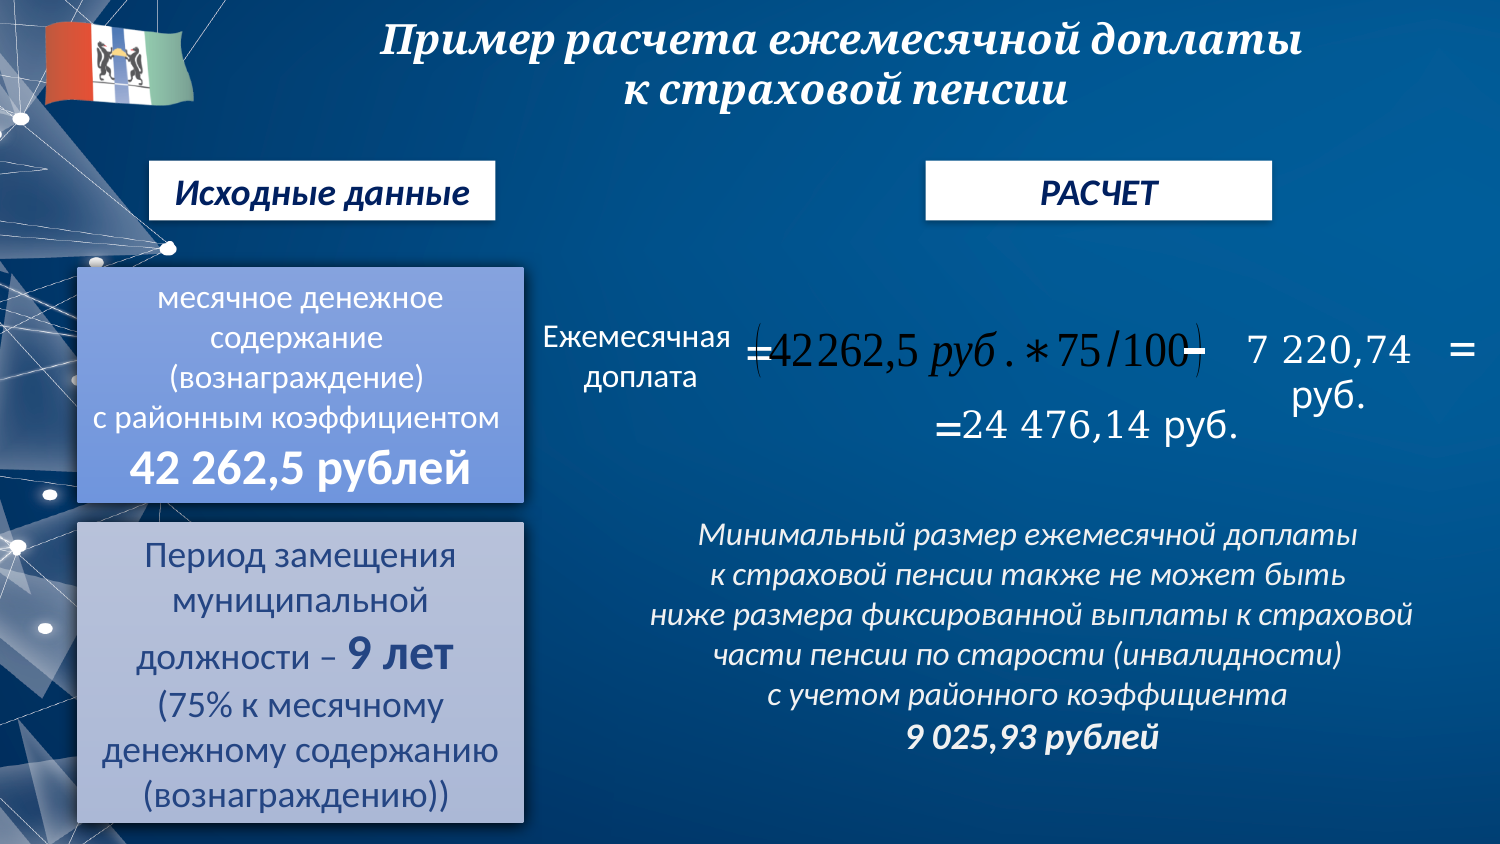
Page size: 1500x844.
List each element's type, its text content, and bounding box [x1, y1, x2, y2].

text_box месячное денежное содержание (вознаграждение) с районным коэффициентом 42 262,5 рублей [77, 267, 524, 503]
text_box Исходные данные [148, 160, 496, 221]
text_box Пример расчета ежемесячной доплаты к страховой пенсии [219, 0, 1474, 125]
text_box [526, 306, 1468, 466]
picture [0, 0, 1500, 844]
text_box Минимальный размер ежемесячной доплаты к страховой пенсии также не может быть ниже размера фиксированной выплаты к страховой части пенсии по старости (инвалидности) с учетом районного коэффициента 9 025,93 рублей [587, 505, 1477, 765]
text_box = [1433, 302, 1500, 388]
text_box РАСЧЕТ [925, 160, 1273, 221]
text_box Период замещения муниципальной должности – 9 лет (75% к месячному денежному содержанию (вознаграждению)) [77, 522, 524, 823]
